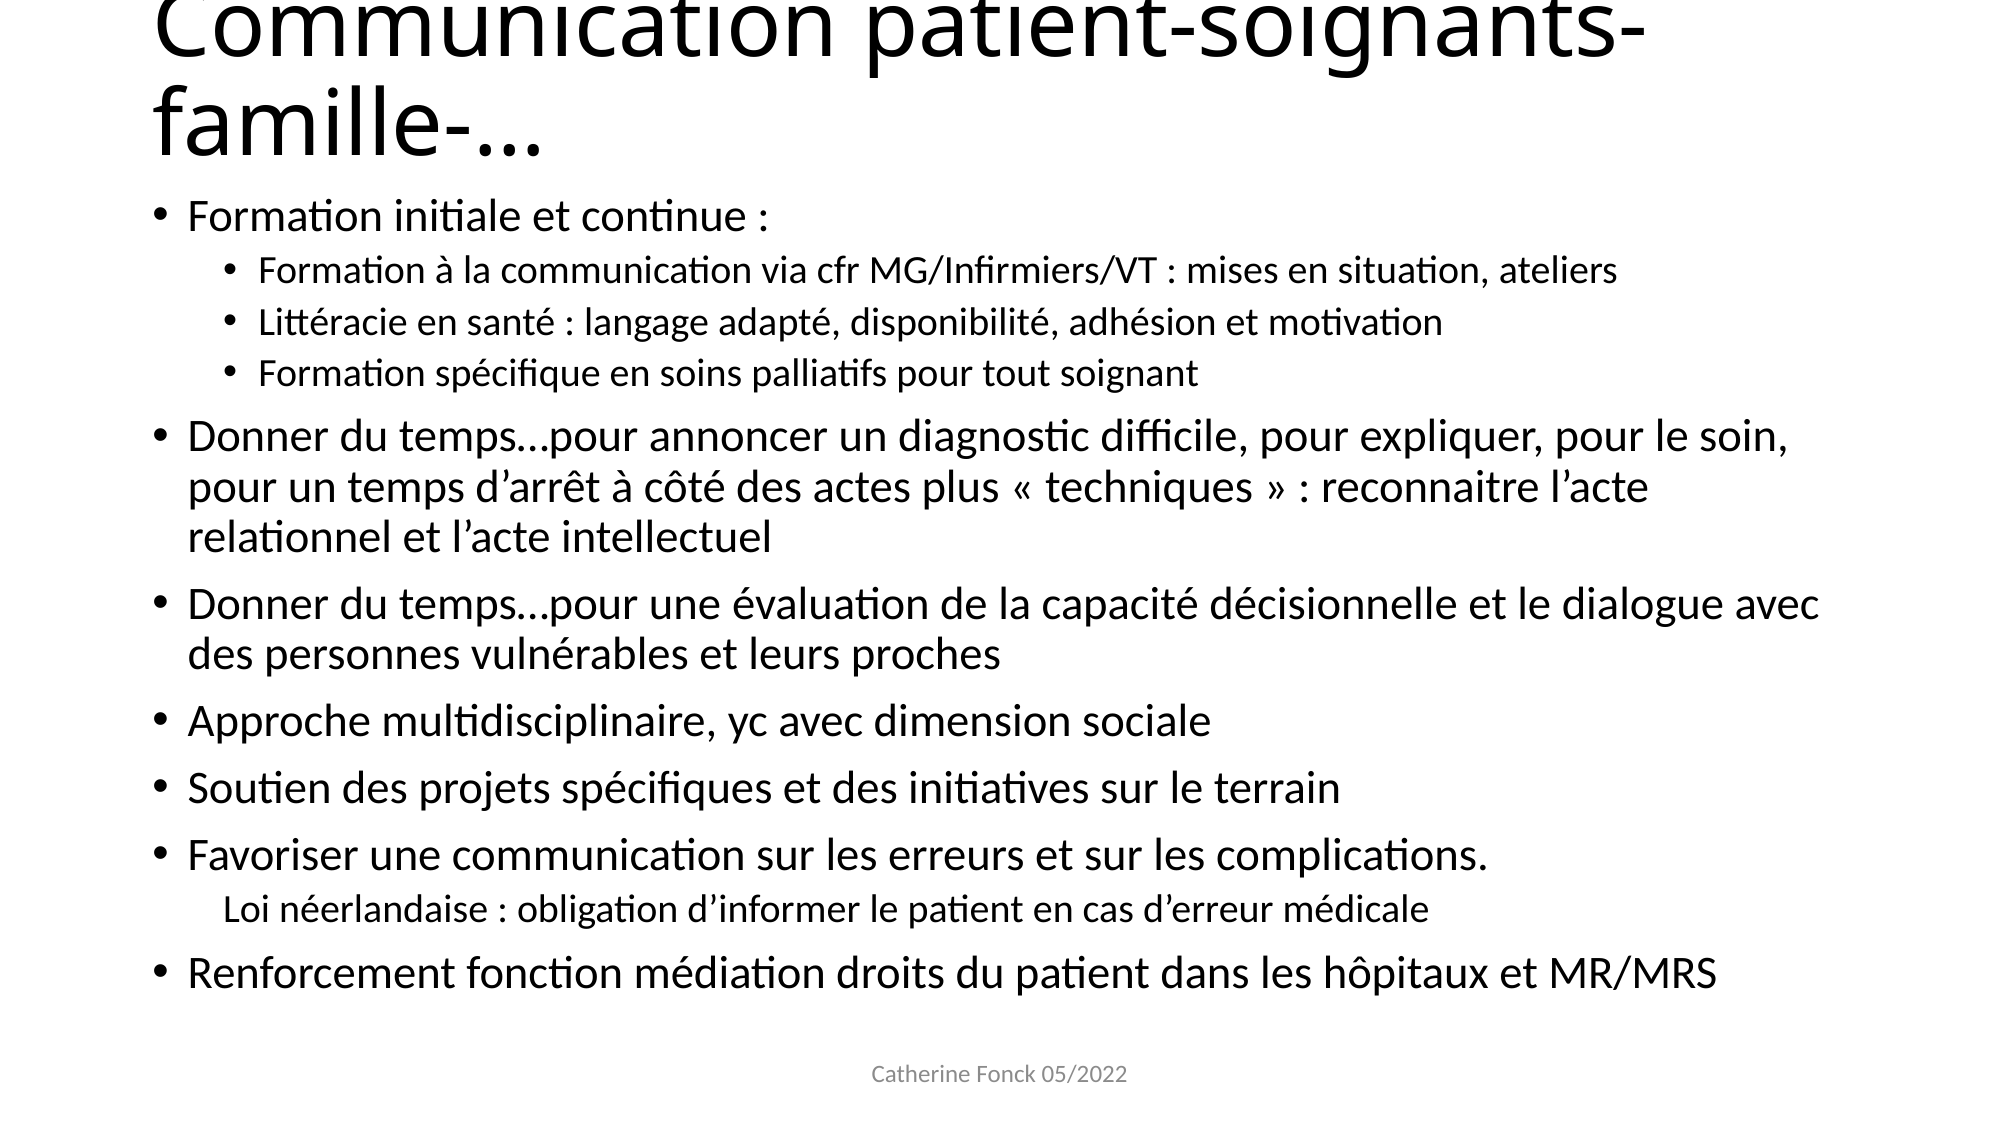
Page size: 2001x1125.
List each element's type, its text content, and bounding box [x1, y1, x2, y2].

title Communication patient-soignants-famille-… [137, 0, 1863, 152]
list Formation initiale et continue : Formation à la communication via cfr MG/Infirmiers/VT : mises en situation, ateliers Littéracie en santé : langage adapté, disponibilité, adhésion et motivation Formation spécifique en soins palliatifs pour tout soignant Donner du temps…pour annoncer un diagnostic difficile, pour expliquer, pour le soin, pour un temps d’arrêt à côté des actes plus « techniques » : reconnaitre l’acte relationnel et l’acte intellectuel Donner du temps…pour une évaluation de la capacité décisionnelle et le dialogue avec des personnes vulnérables et leurs proches Approche multidisciplinaire, yc avec dimension sociale Soutien des projets spécifiques et des initiatives sur le terrain Favoriser une communication sur les erreurs et sur les complications. Loi néerlandaise : obligation d’informer le patient en cas d’erreur médicale Renforcement fonction médiation droits du patient dans les hôpitaux et MR/MRS [137, 183, 1863, 1012]
footer Catherine Fonck 05/2022 [662, 1042, 1338, 1103]
